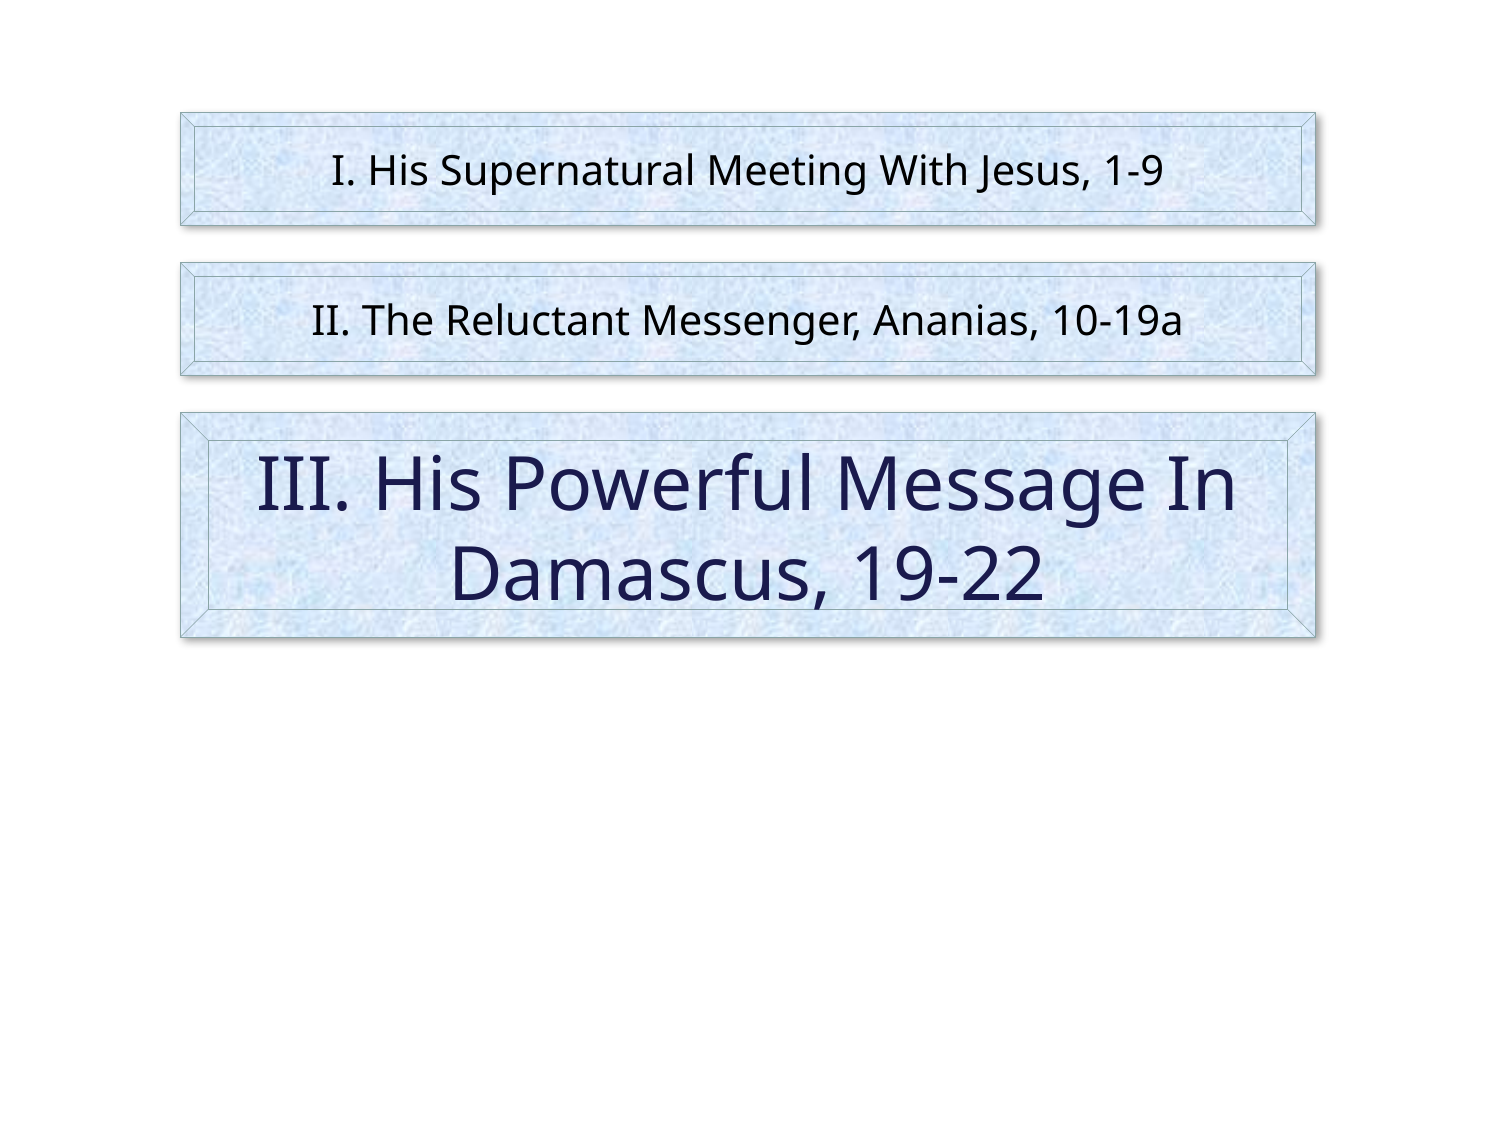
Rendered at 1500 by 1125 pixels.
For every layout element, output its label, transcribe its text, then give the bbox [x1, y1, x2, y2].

text_box II. The Reluctant Messenger, Ananias, 10-19a [178, 260, 1318, 377]
text_box III. His Powerful Message In Damascus, 19-22 [178, 410, 1318, 640]
text_box I. His Supernatural Meeting With Jesus, 1-9 [178, 110, 1318, 227]
